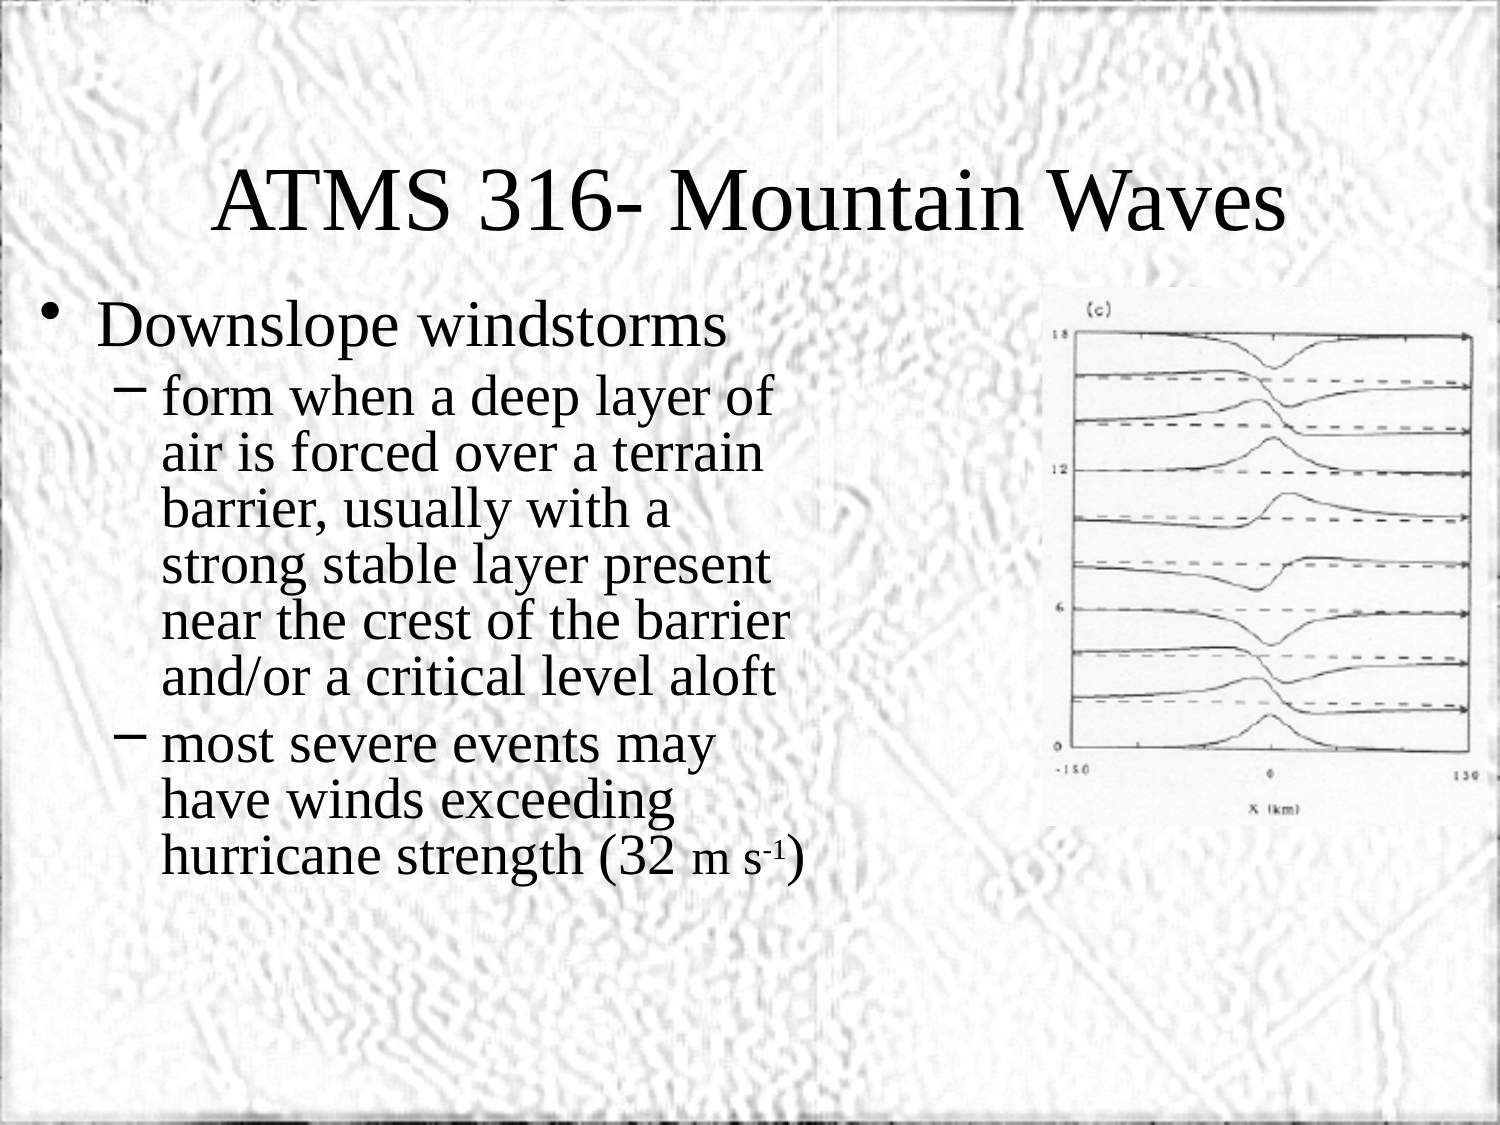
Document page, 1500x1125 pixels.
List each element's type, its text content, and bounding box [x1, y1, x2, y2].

title ATMS 316- Mountain Waves [112, 99, 1388, 288]
text_box Downslope windstorms form when a deep layer of air is forced over a terrain barrier, usually with a strong stable layer present near the crest of the barrier and/or a critical level aloft most severe events may have winds exceeding hurricane strength (32 m s-1) [24, 287, 838, 1100]
picture [0, 0, 1500, 1125]
